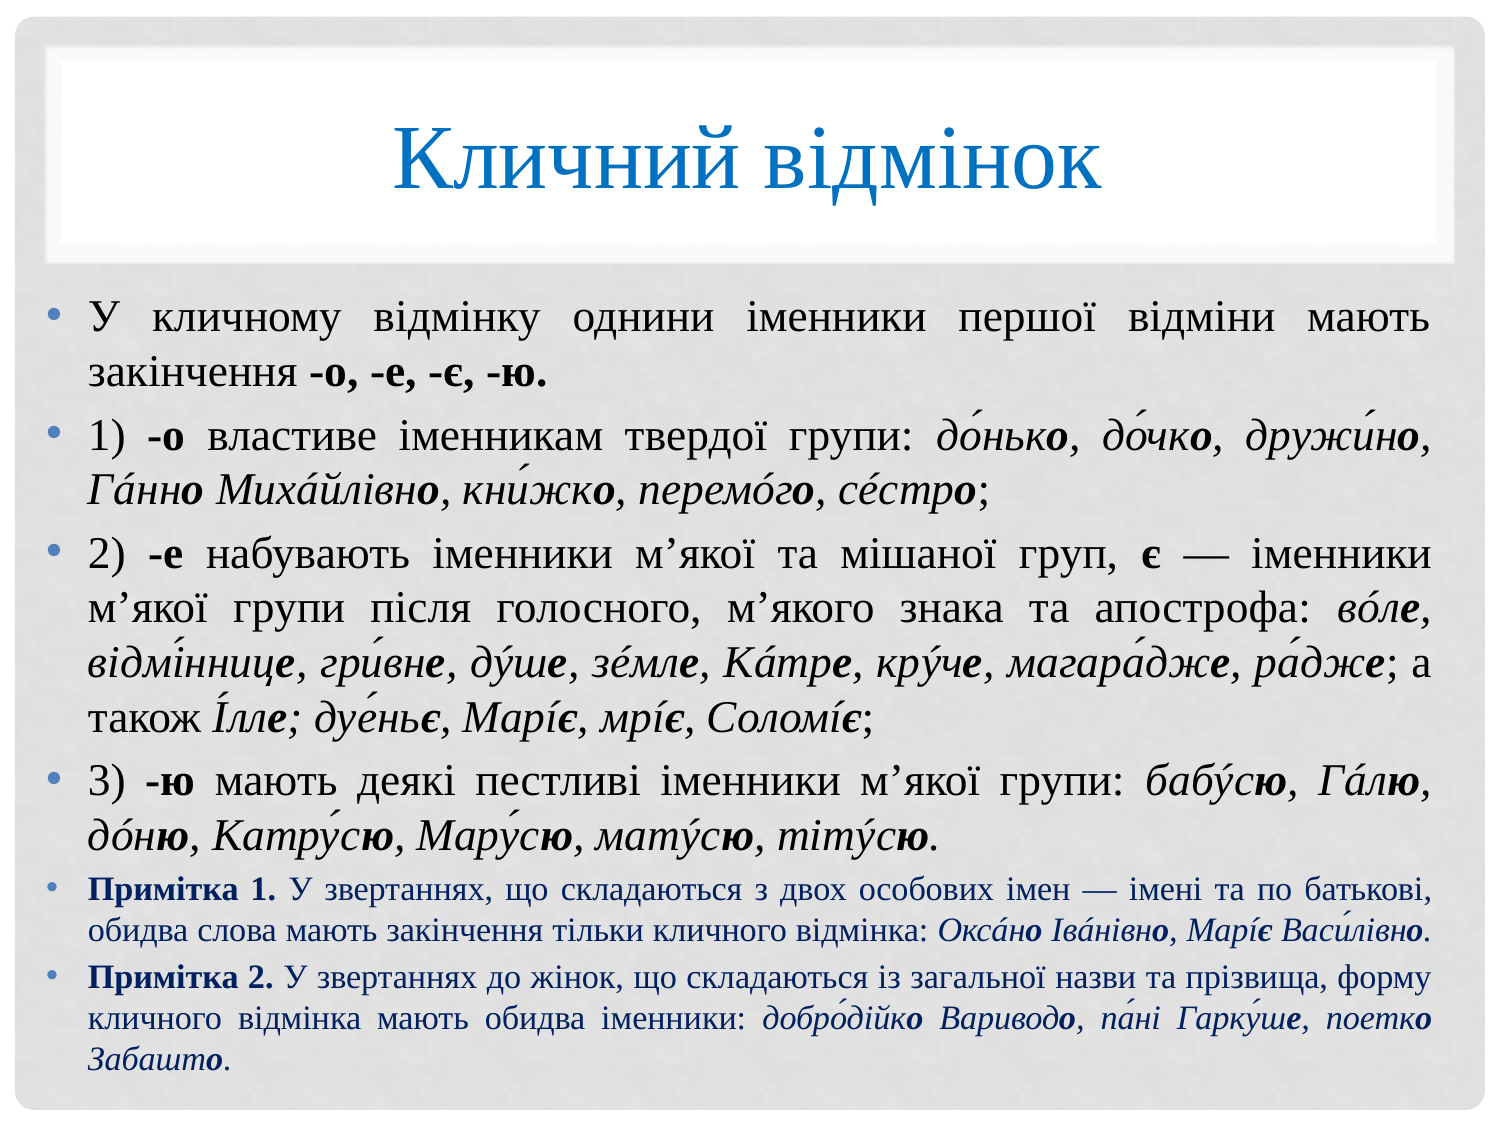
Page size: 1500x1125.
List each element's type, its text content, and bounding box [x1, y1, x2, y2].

title Кличний відмінок [69, 66, 1425, 238]
list У кличному відмінку однини іменники першої відміни мають закінчення -о, -е, -є, -ю. 1) -о властиве іменникам твердої групи: до́нько, до́чко, дружи́но, Гáнно Михáйлівно, кни́жко, перемóго, сéстро; 2) -е набувають іменники м’якої та мішаної груп, є — іменники м’якої групи після голосного, м’якого знака та апострофа: вóле, відмі́ннице, гри́вне, дýше, зéмле, Кáтре, крýче, магара́дже, ра́дже; а також І́лле; дуе́ньє, Марíє, мрíє, Соломíє; 3) -ю мають деякі пестливі іменники м’якої групи: бабýсю, Гáлю, дóню, Катру́сю, Мару́сю, матýсю, тітýсю. Примітка 1. У звертаннях, що складаються з двох особових імен — імені та по батькові, обидва слова мають закінчення тільки кличного відмінка: Оксáно Івáнівно, Марíє Васи́лівно. Примітка 2. У звертаннях до жінок, що складаються із загальної назви та прізвища, форму кличного відмінка мають обидва іменники: добро́дійко Вариводо, па́ні Гарку́ше, поетко Забашто. [17, 278, 1447, 1094]
